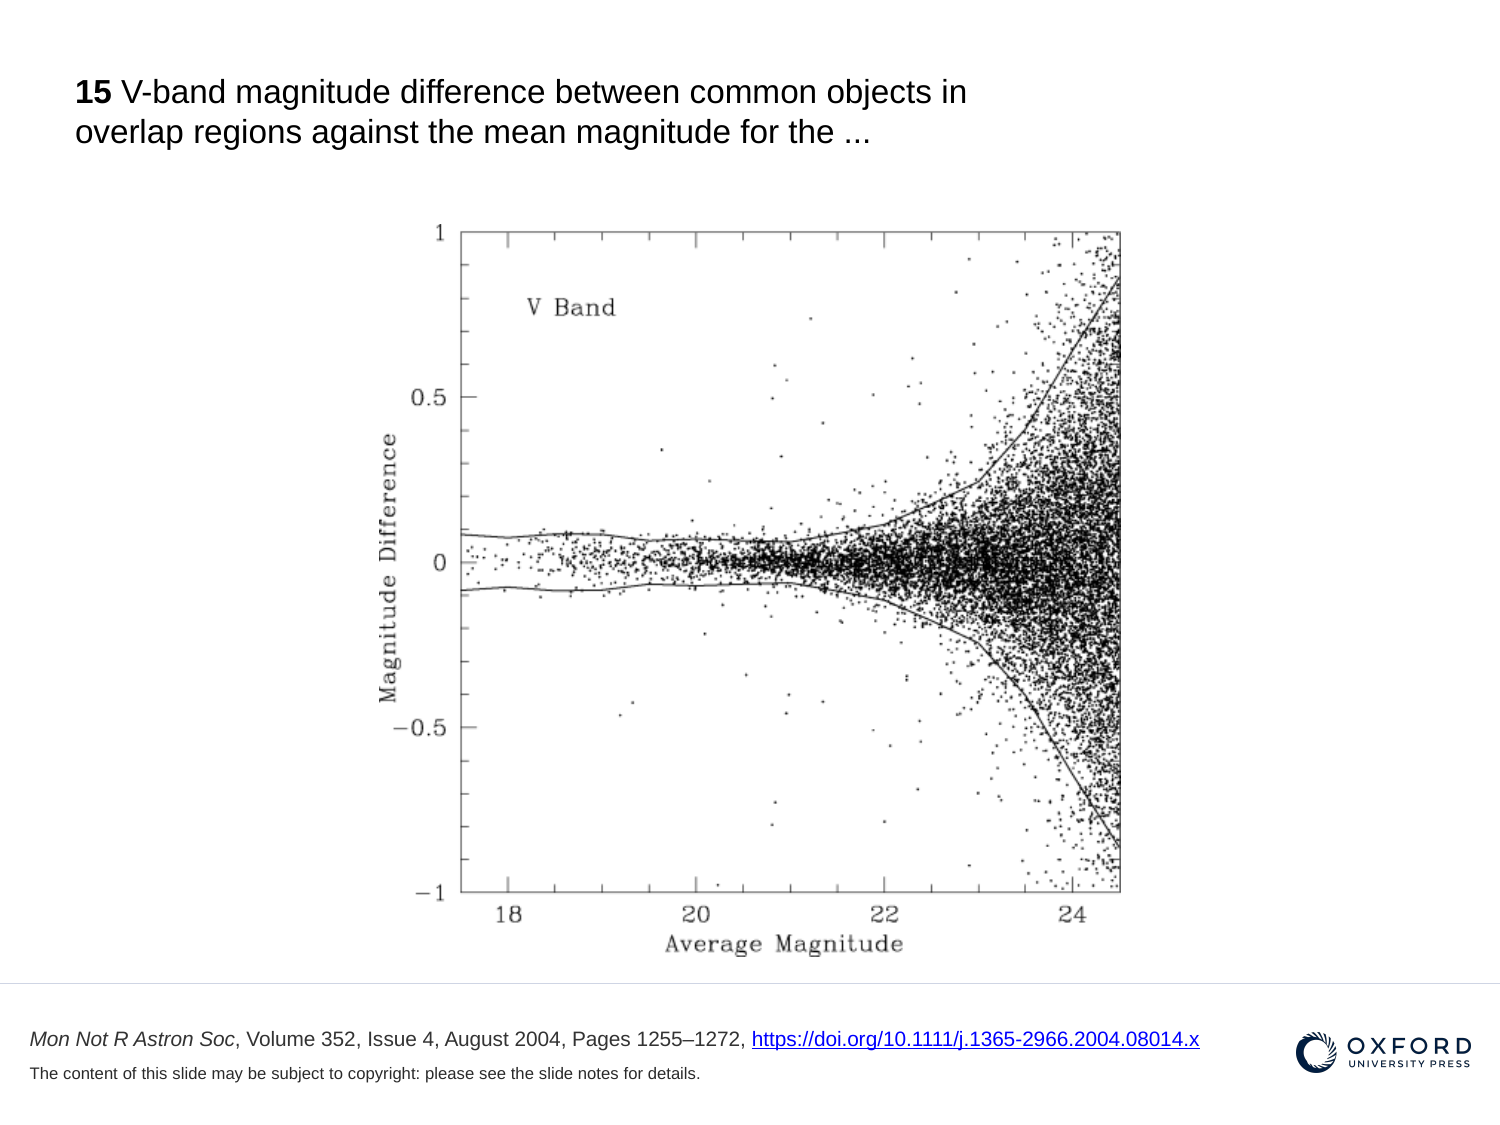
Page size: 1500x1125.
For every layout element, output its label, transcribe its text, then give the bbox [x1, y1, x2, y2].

title 15 V-band magnitude difference between common objects in overlap regions against the mean magnitude for the ... [75, 69, 1078, 171]
footer Mon Not R Astron Soc, Volume 352, Issue 4, August 2004, Pages 1255–1272, https://doi.org/10.1111/j.1365-2966.2004.08014.x The content of this slide may be subject to copyright: please see the slide notes for details. [0, 983, 1260, 1125]
picture [379, 224, 1121, 957]
picture [1296, 1032, 1471, 1073]
